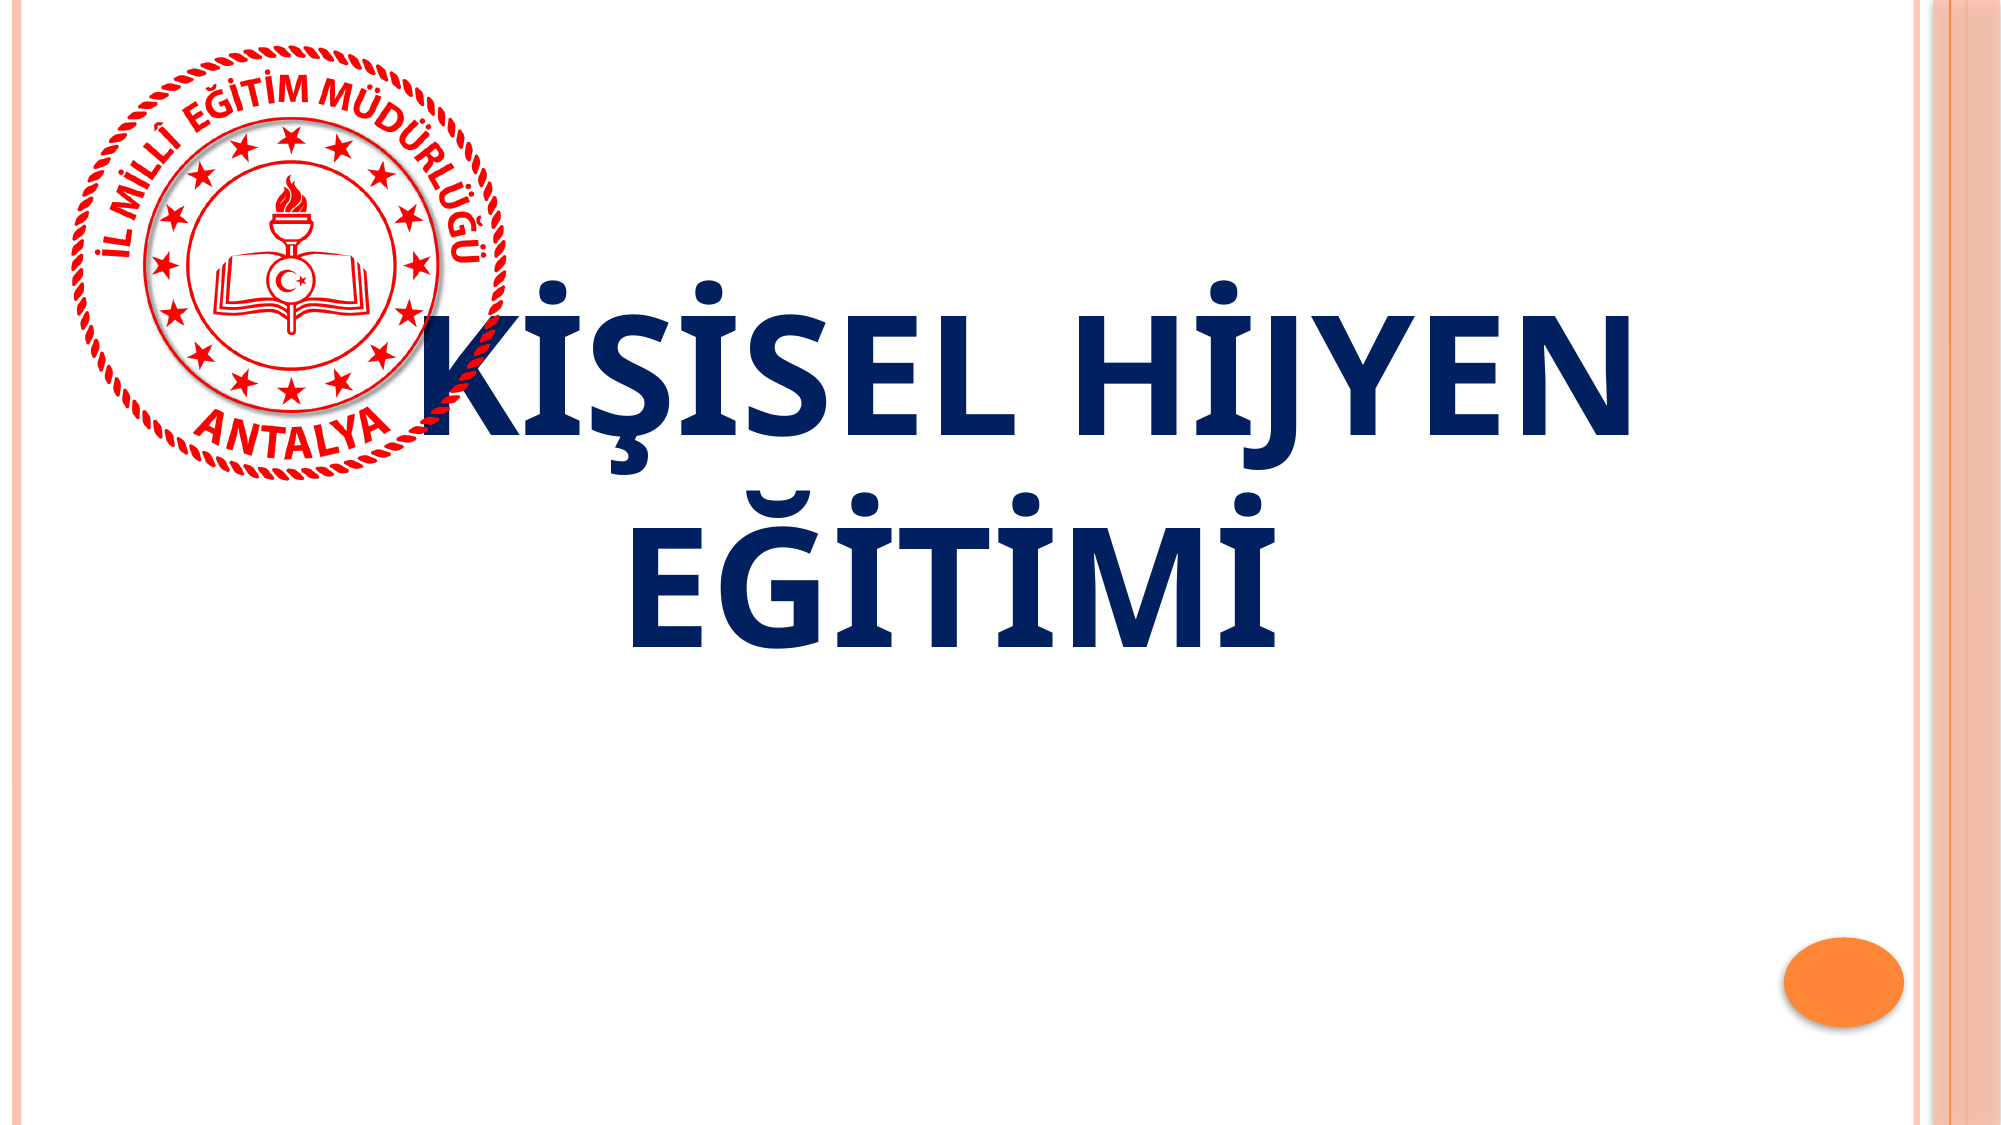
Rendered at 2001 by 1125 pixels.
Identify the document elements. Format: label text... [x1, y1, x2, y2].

picture [61, 32, 519, 490]
list KİŞİSEL HİJYEN EĞİTİMİ [314, 260, 1664, 750]
